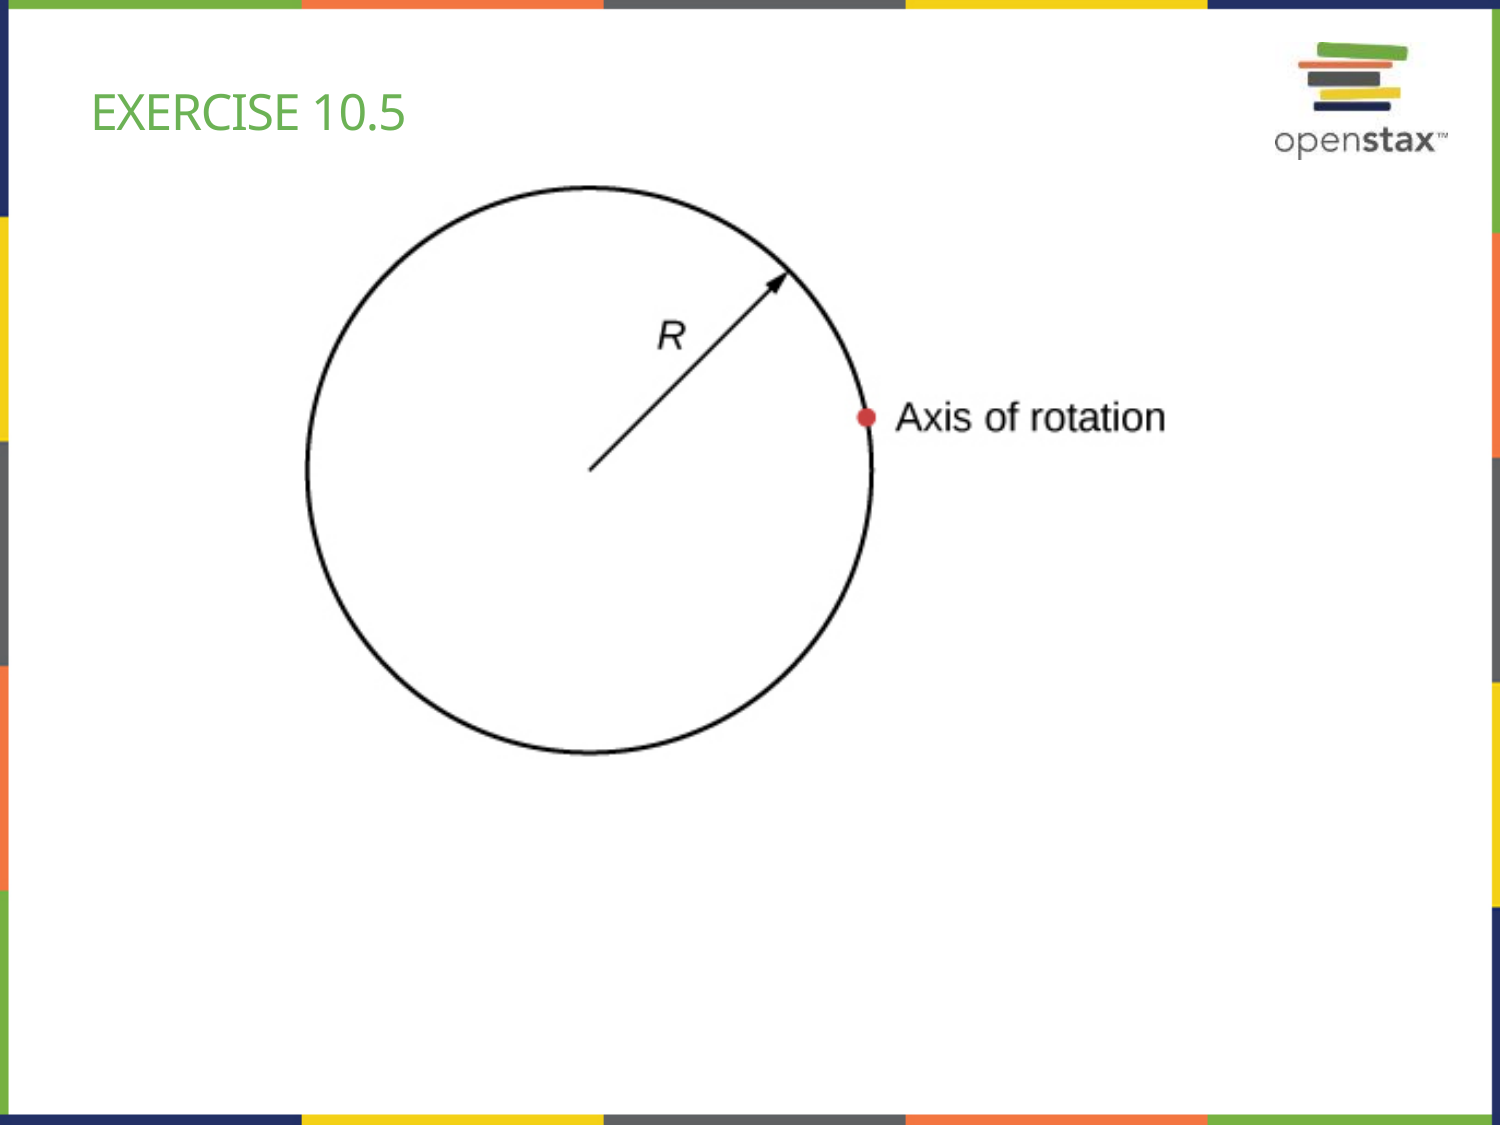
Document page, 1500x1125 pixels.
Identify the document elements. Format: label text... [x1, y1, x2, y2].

title Exercise 10.5 [75, 39, 1275, 148]
picture [0, 0, 1500, 1125]
